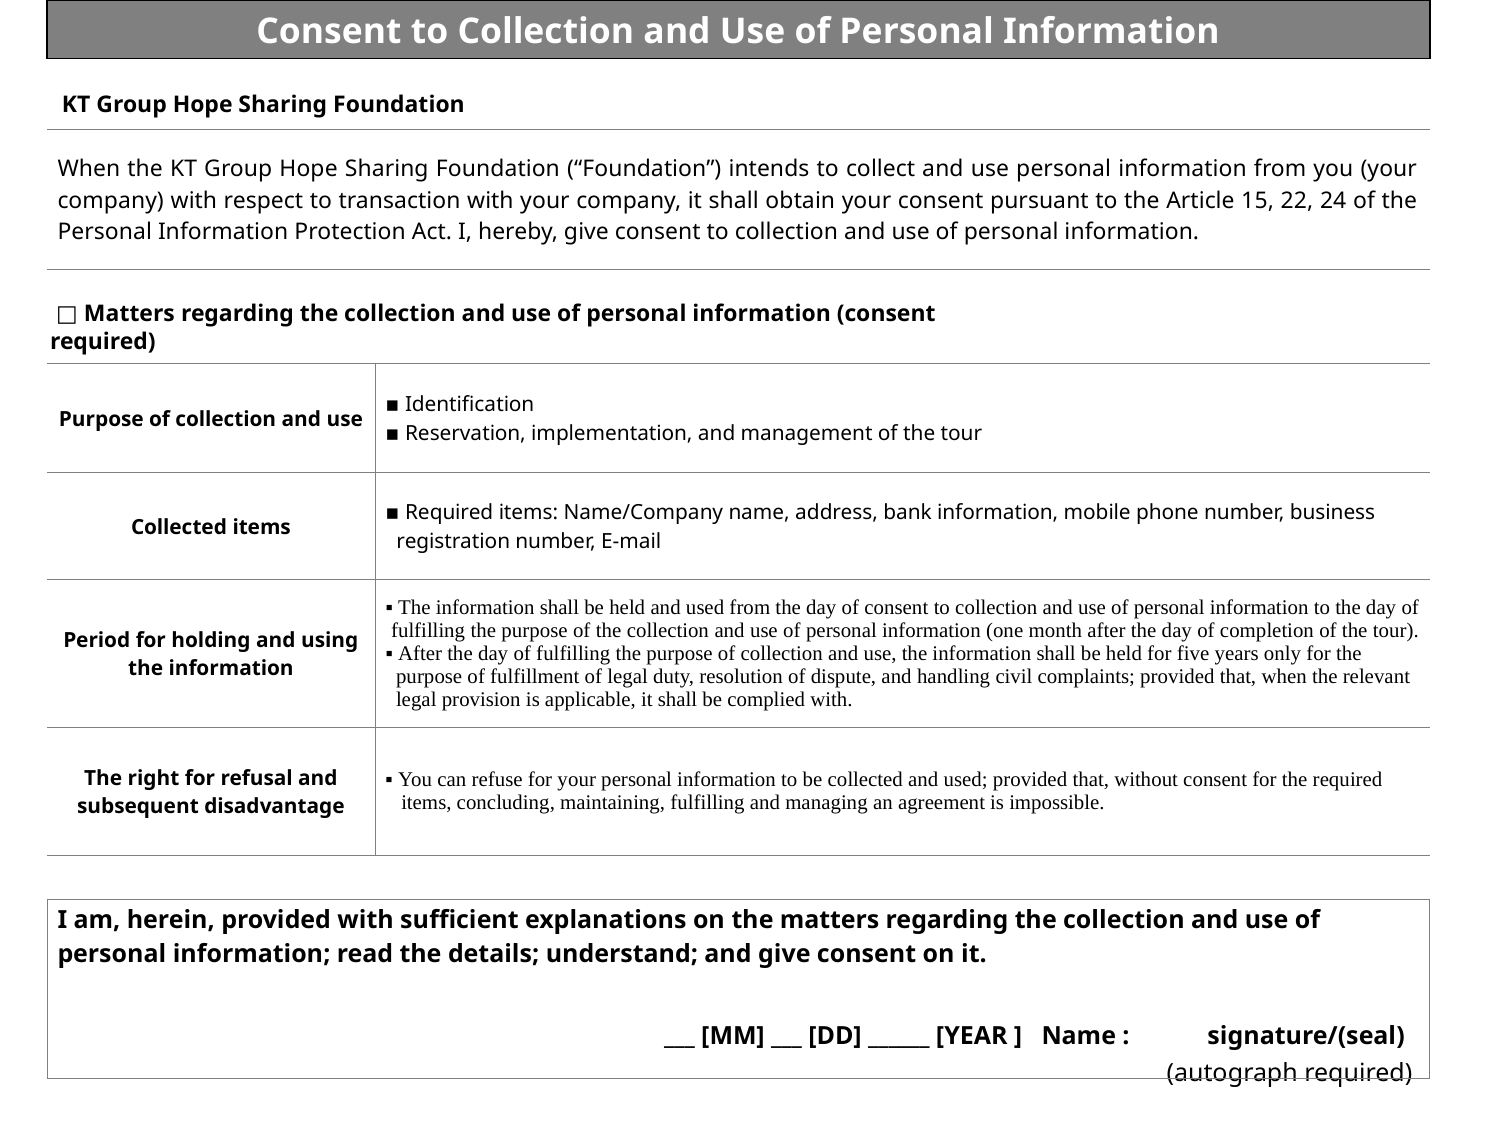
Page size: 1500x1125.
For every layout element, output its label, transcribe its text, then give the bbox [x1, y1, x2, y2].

table_cell ▪ The information shall be held and used from the day of consent to collection and use of personal information to the day of fulfilling the purpose of the collection and use of personal information (one month after the day of completion of the tour). ▪ After the day of fulfilling the purpose of collection and use, the information shall be held for five years only for the purpose of fulfillment of legal duty, resolution of dispute, and handling civil complaints; provided that, when the relevant legal provision is applicable, it shall be complied with. [376, 580, 1430, 727]
table_cell ▪ You can refuse for your personal information to be collected and used; provided that, without consent for the required items, concluding, maintaining, fulfilling and managing an agreement is impossible. [376, 728, 1430, 855]
table_cell ▪ Required items: Name/Company name, address, bank information, mobile phone number, business registration number, E-mail [376, 473, 1430, 579]
table_cell The right for refusal and subsequent disadvantage [47, 728, 375, 855]
table_header Consent to Collection and Use of Personal Information [48, 1, 1429, 58]
text_box □ Matters regarding the collection and use of personal information (consent required) [35, 291, 1033, 362]
table_header I am, herein, provided with sufficient explanations on the matters regarding the collection and use of personal information; read the details; understand; and give consent on it. ___ [MM] ___ [DD] ______ [YEAR ] Name : signature/(seal) (autograph required) [48, 900, 1429, 1078]
table_cell Collected items [47, 473, 375, 579]
table_cell Period for holding and using the information [47, 580, 375, 727]
text_box KT Group Hope Sharing Foundation [46, 82, 551, 125]
table_header ▪ Identification ▪ Reservation, implementation, and management of the tour [376, 364, 1430, 472]
table_header Purpose of collection and use [47, 364, 375, 472]
table_header When the KT Group Hope Sharing Foundation (“Foundation”) intends to collect and use personal information from you (your company) with respect to transaction with your company, it shall obtain your consent pursuant to the Article 15, 22, 24 of the Personal Information Protection Act. I, hereby, give consent to collection and use of personal information. [47, 130, 1430, 269]
